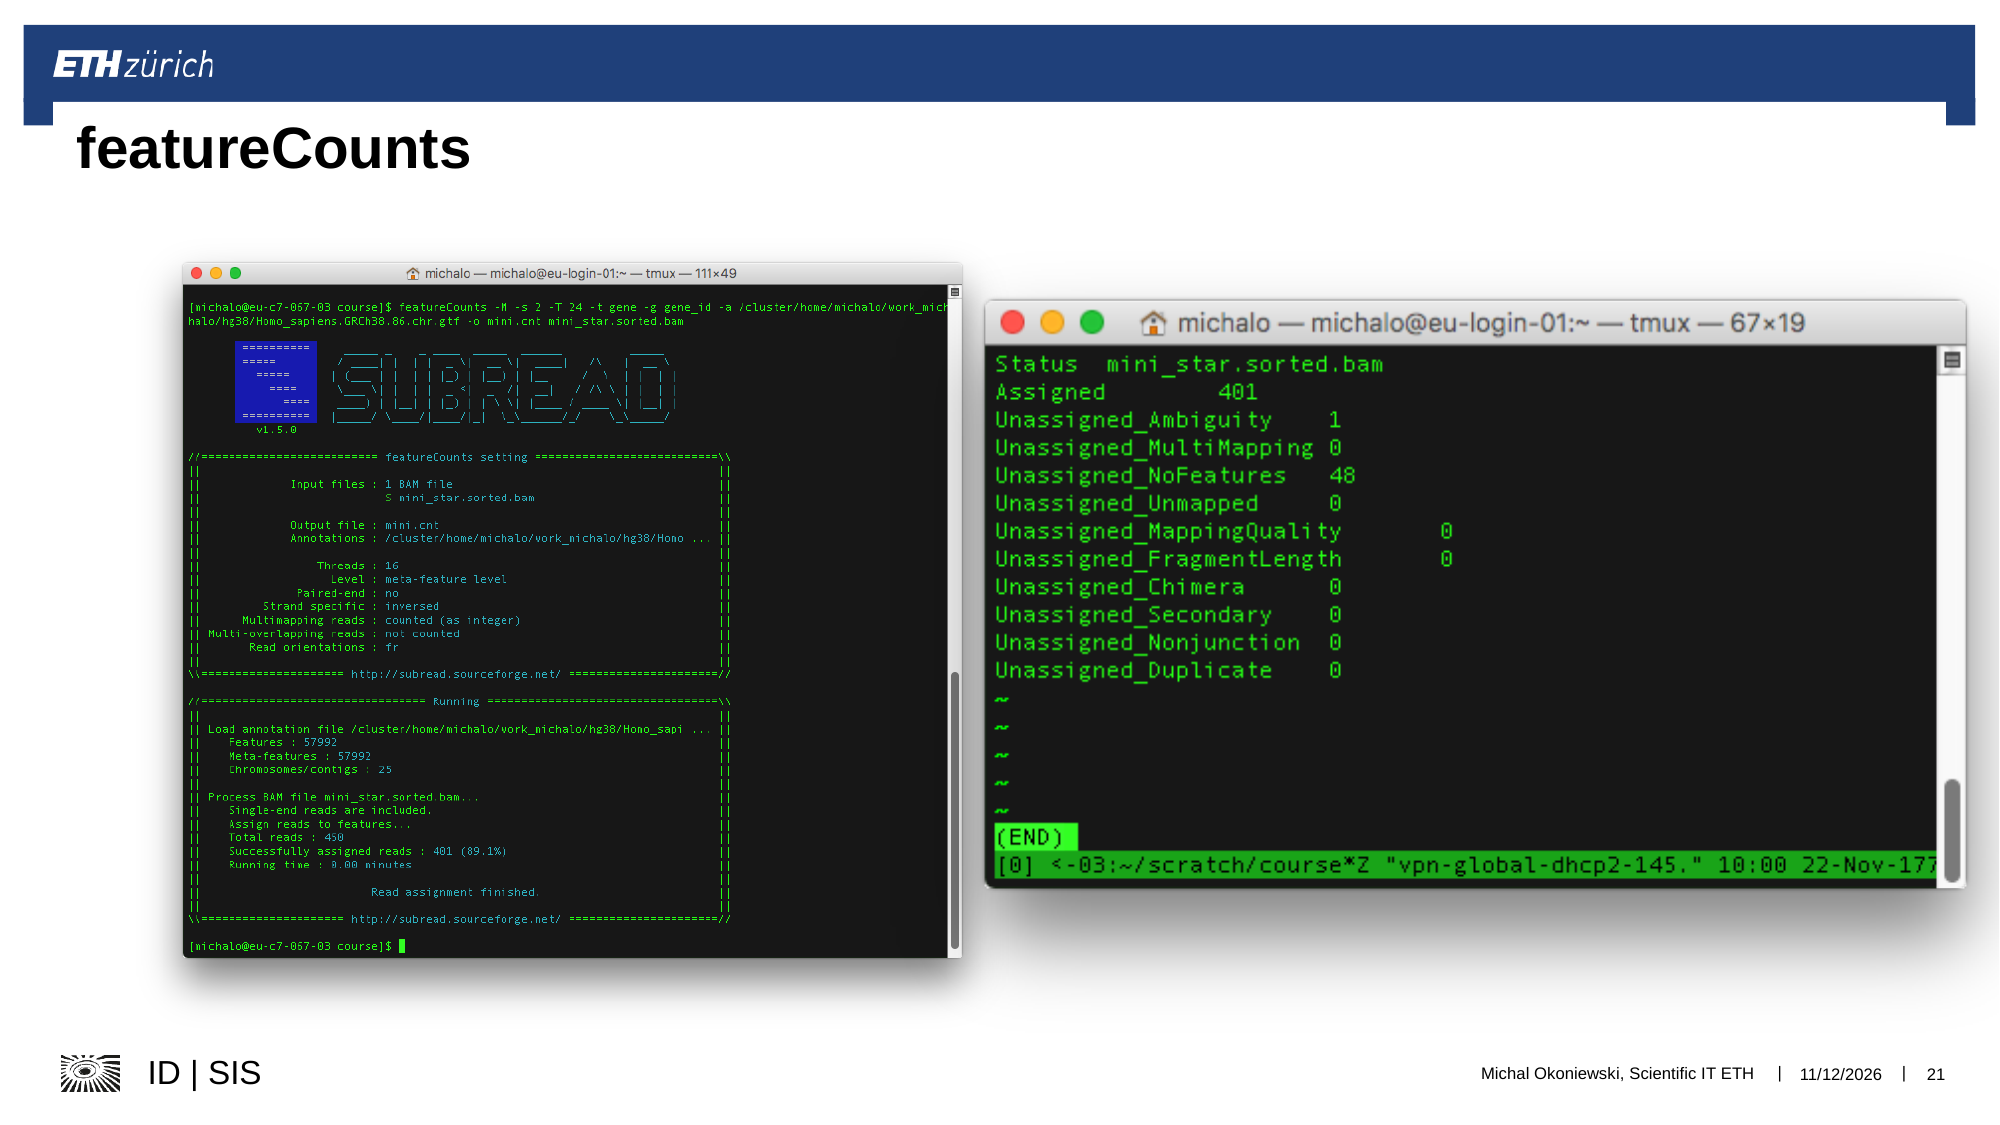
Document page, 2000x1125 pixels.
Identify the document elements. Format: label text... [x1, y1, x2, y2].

title featureCounts [53, 101, 1946, 262]
picture [61, 1055, 120, 1092]
slide_number 21 [1906, 1056, 1966, 1112]
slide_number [1790, 1056, 1892, 1112]
footer Michal Okoniewski, Scientific IT ETH [999, 1056, 1760, 1111]
picture [128, 231, 2000, 1048]
